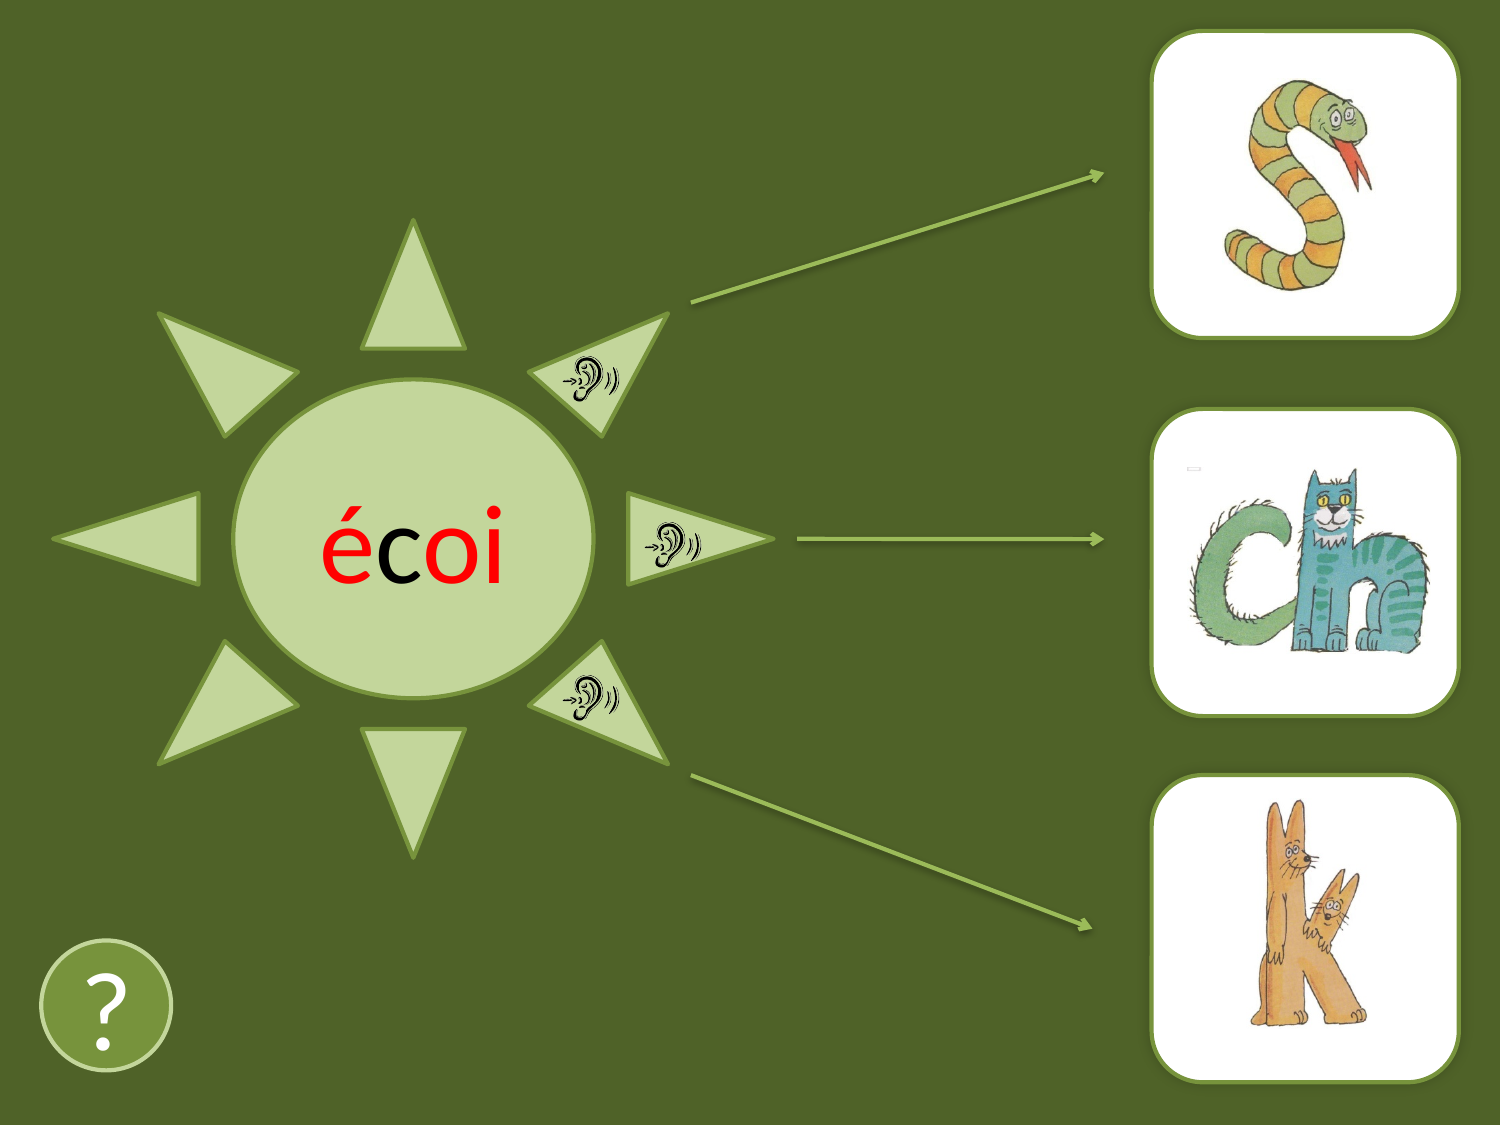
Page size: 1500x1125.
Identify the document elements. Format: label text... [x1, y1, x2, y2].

picture [1186, 467, 1431, 656]
picture [1222, 77, 1378, 293]
text_box [1143, 0, 1500, 754]
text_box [690, 774, 1093, 929]
text_box ? [39, 938, 174, 1073]
text_box [1125, 749, 1485, 1108]
picture [1245, 798, 1370, 1029]
picture [643, 514, 703, 575]
text_box [0, 0, 1500, 1125]
picture [560, 349, 621, 410]
picture [560, 668, 621, 729]
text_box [690, 172, 1105, 303]
